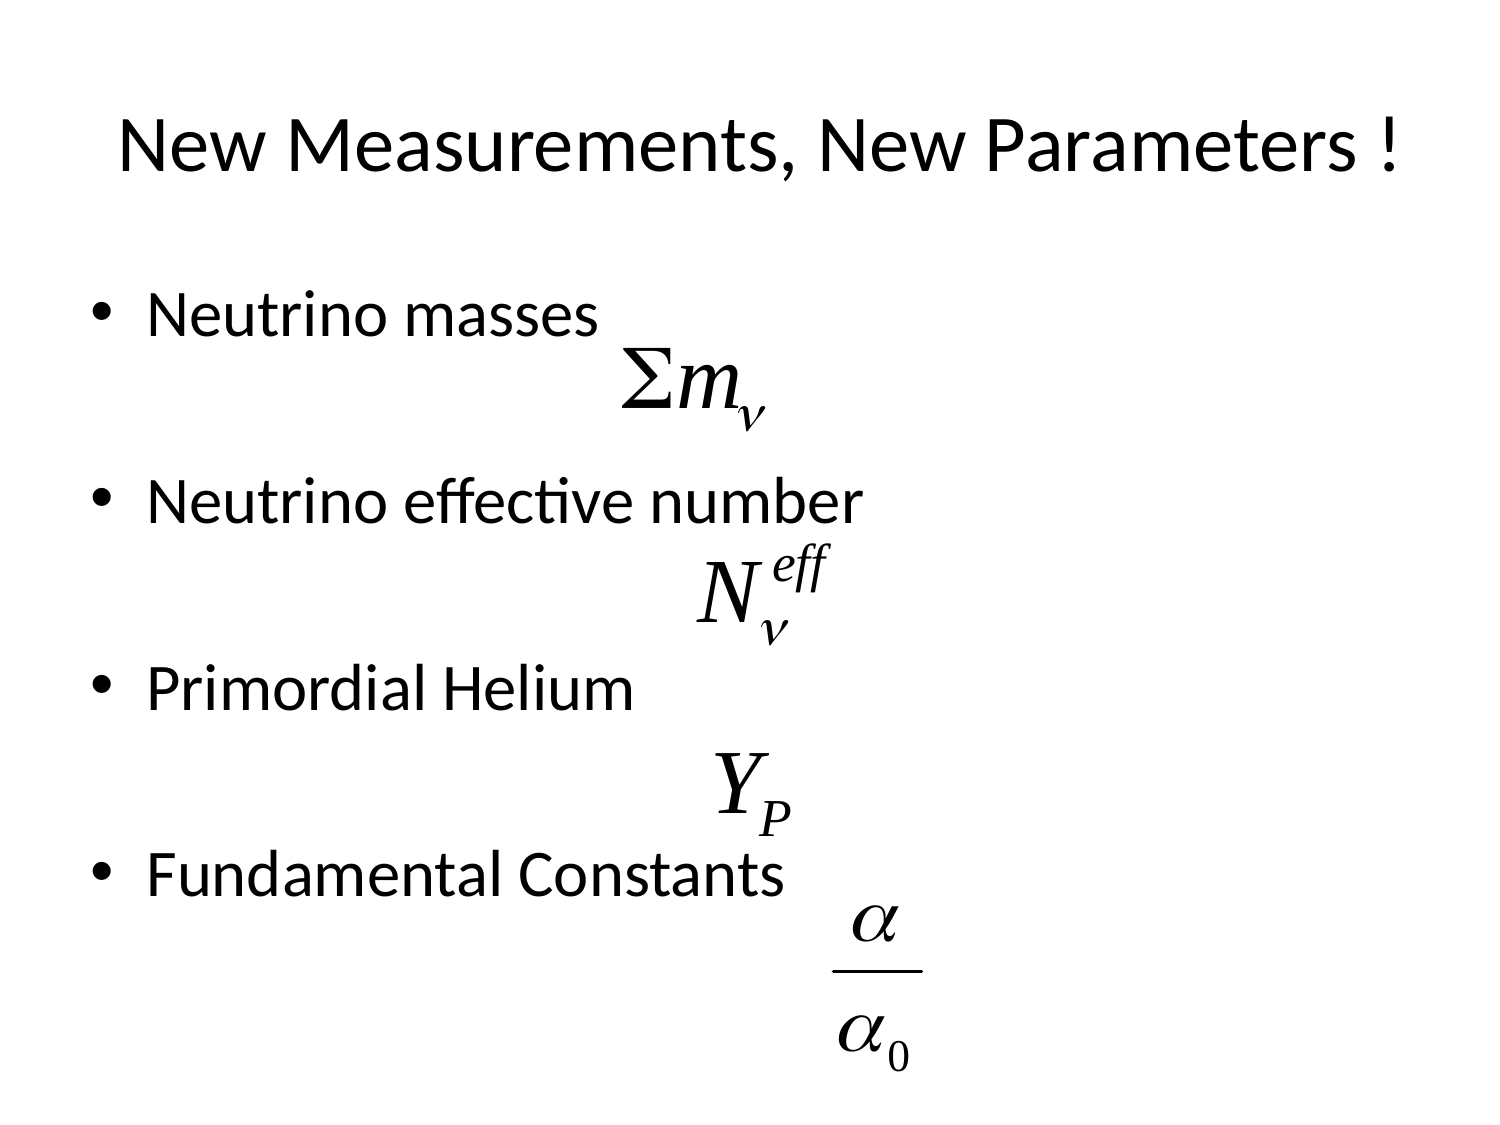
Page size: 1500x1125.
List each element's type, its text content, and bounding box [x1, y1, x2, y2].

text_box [609, 316, 786, 455]
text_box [679, 523, 856, 669]
list Neutrino masses Neutrino effective number Primordial Helium Fundamental Constants [75, 262, 1425, 1005]
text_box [820, 866, 938, 1089]
title New Measurements, New Parameters ! [75, 45, 1465, 233]
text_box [702, 722, 810, 853]
